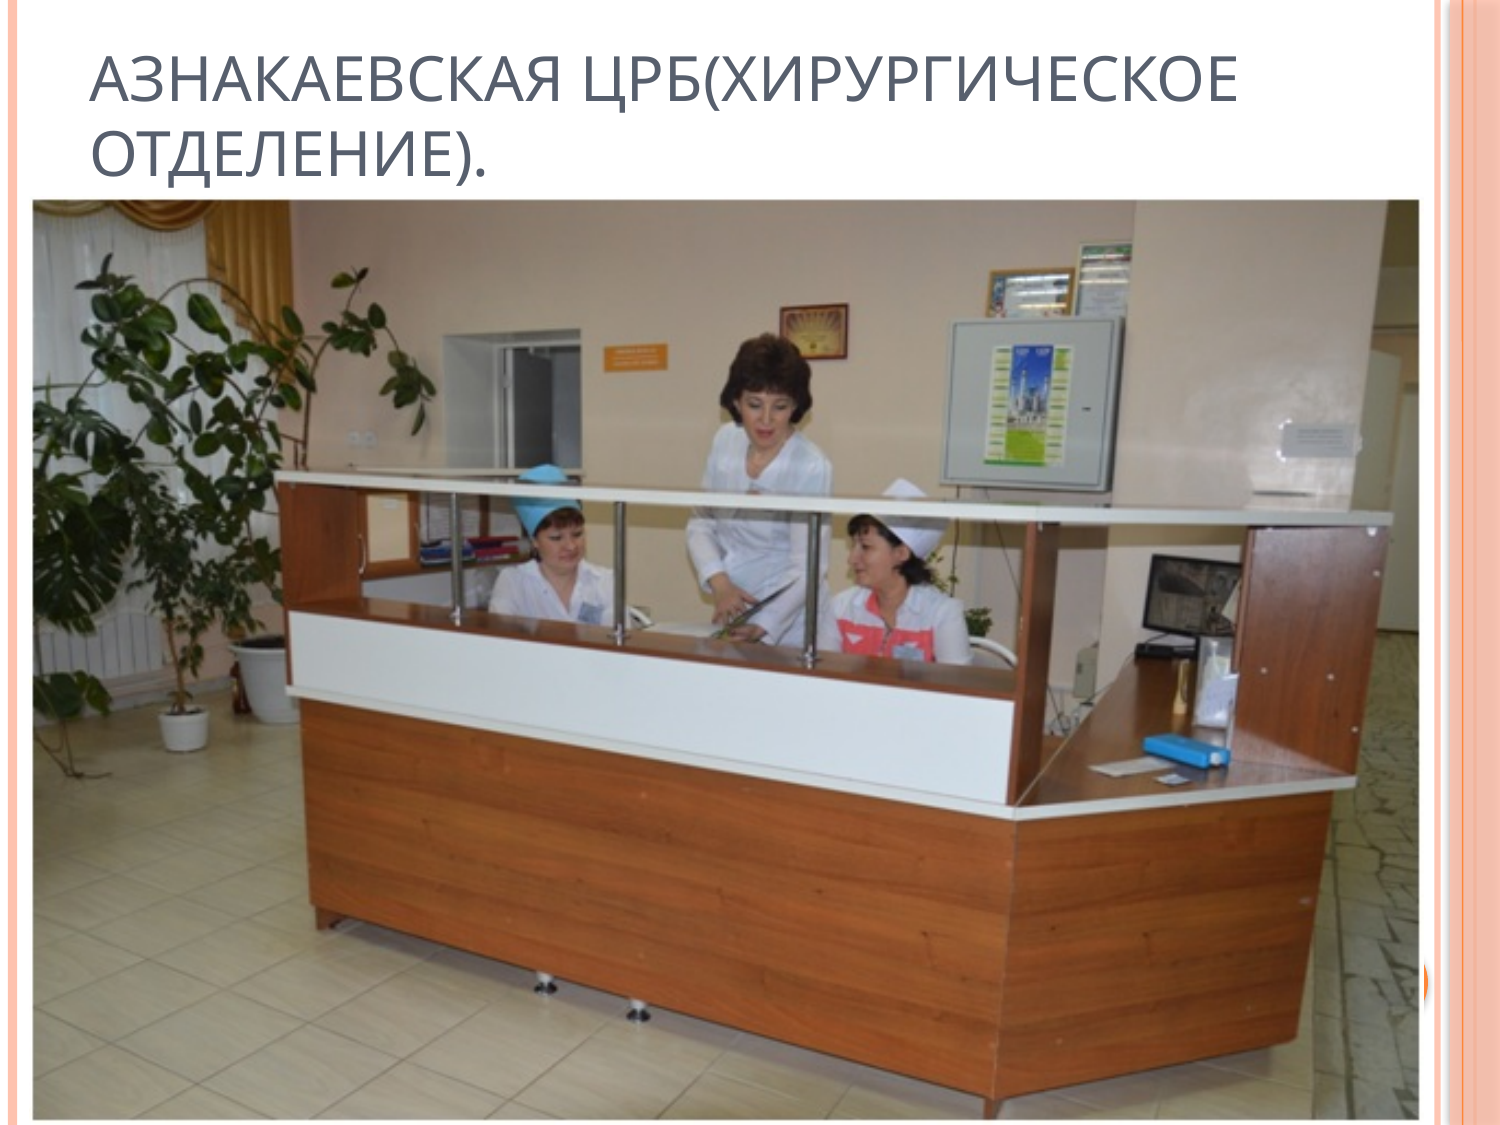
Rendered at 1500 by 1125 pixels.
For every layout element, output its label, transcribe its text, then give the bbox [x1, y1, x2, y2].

title Азнакаевская ЦРБ(хирургическое отделение). [75, 0, 1300, 192]
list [28, 195, 1424, 1125]
